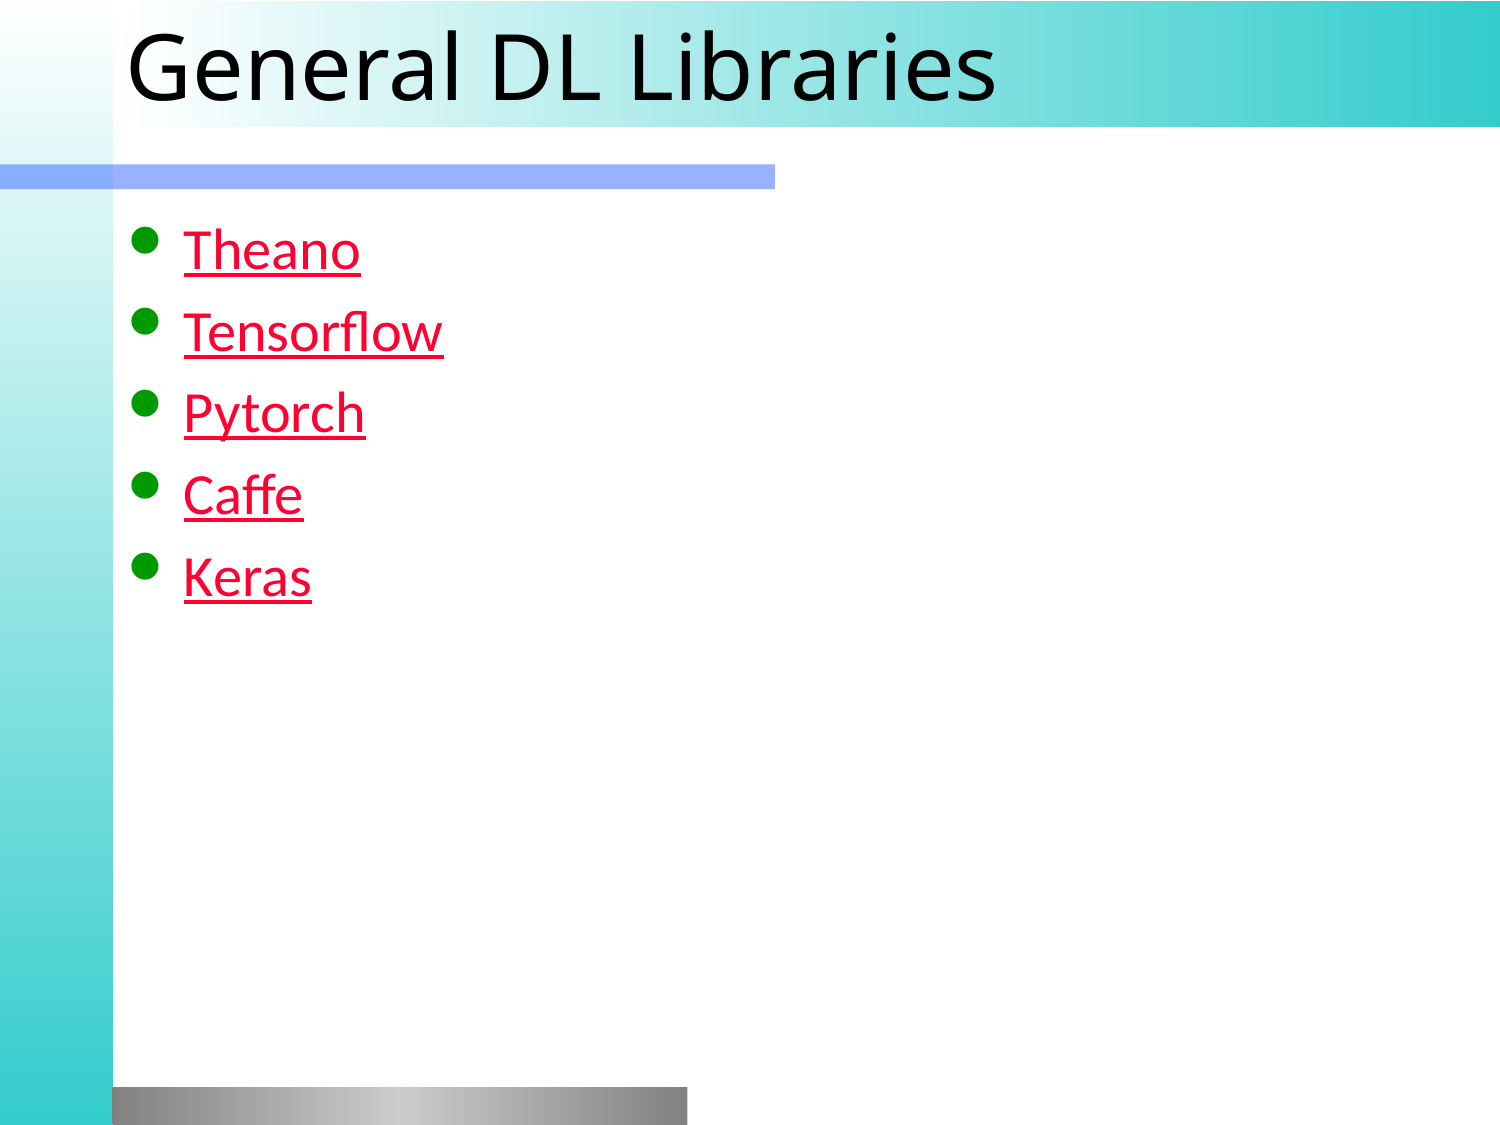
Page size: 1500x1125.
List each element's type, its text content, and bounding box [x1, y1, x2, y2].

title General DL Libraries [110, 1, 1500, 127]
list Theano Tensorflow Pytorch Caffe Keras [112, 203, 1388, 1073]
